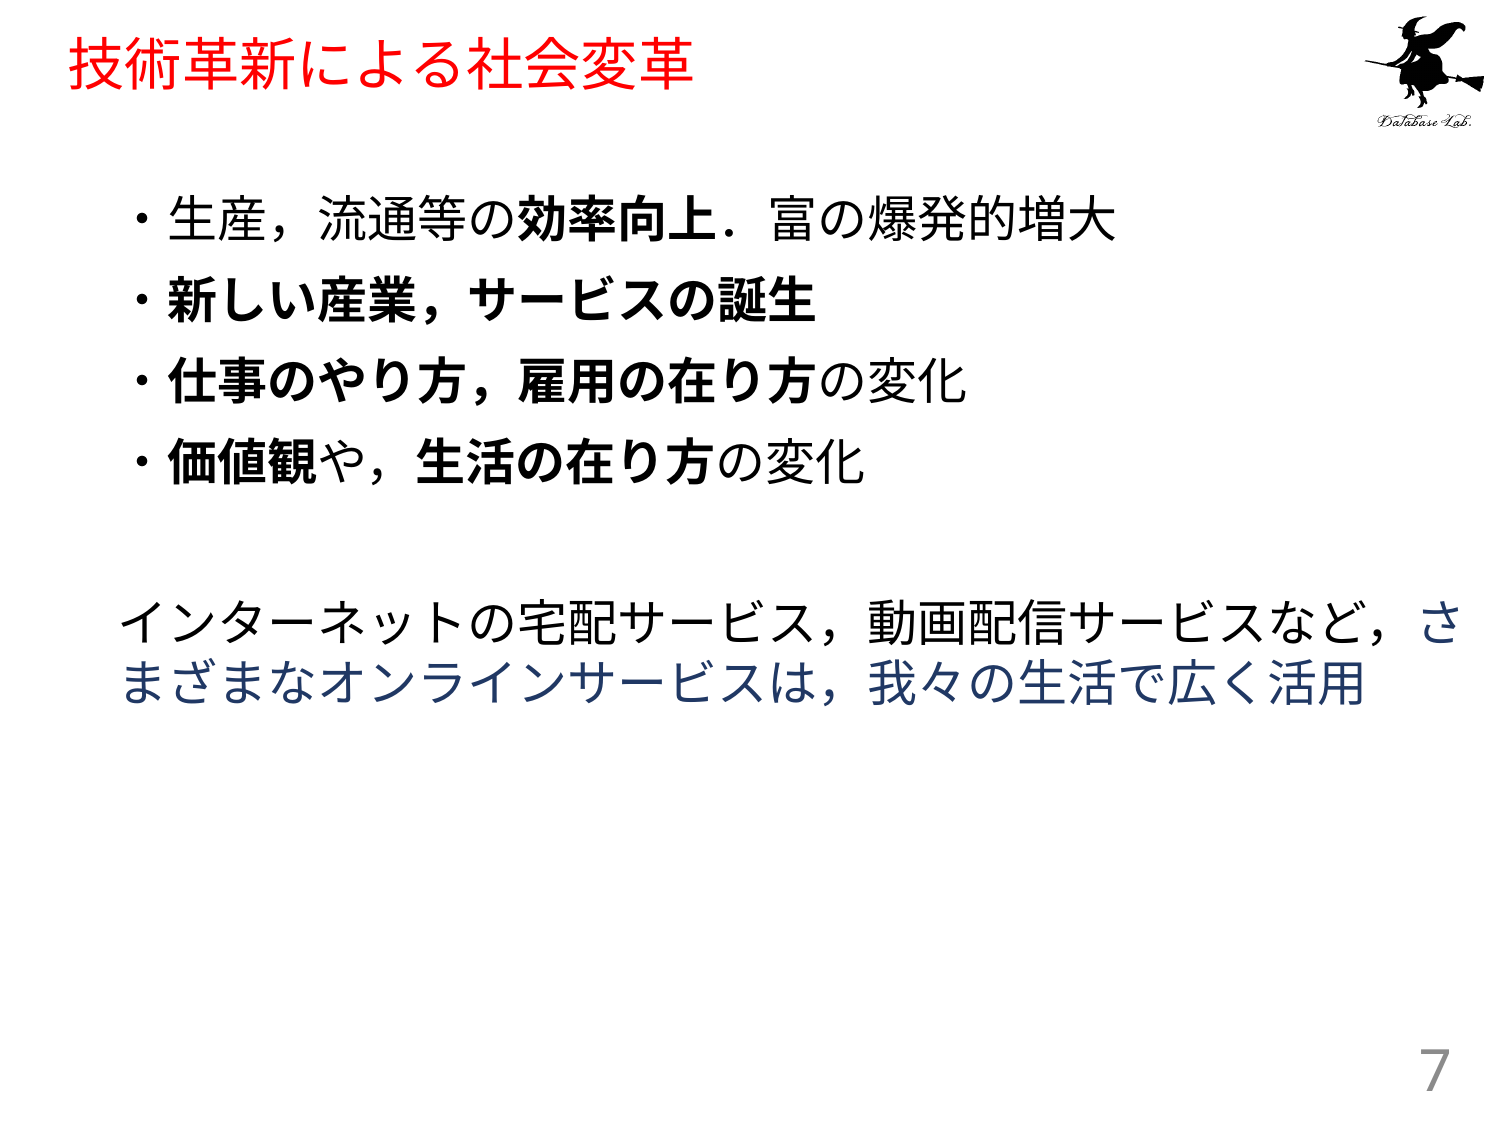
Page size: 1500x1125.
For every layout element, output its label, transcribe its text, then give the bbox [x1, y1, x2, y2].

title 技術革新による社会変革 [52, 28, 1441, 106]
list ・生産，流通等の効率向上．富の爆発的増大 ・新しい産業，サービスの誕生 ・仕事のやり方，雇用の在り方の変化 ・価値観や，生活の在り方の変化 インターネットの宅配サービス，動画配信サービスなど，さまざまなオンラインサービスは，我々の生活で広く活用 [102, 180, 1481, 801]
slide_number 7 [1129, 1042, 1467, 1103]
picture [1362, 14, 1486, 130]
